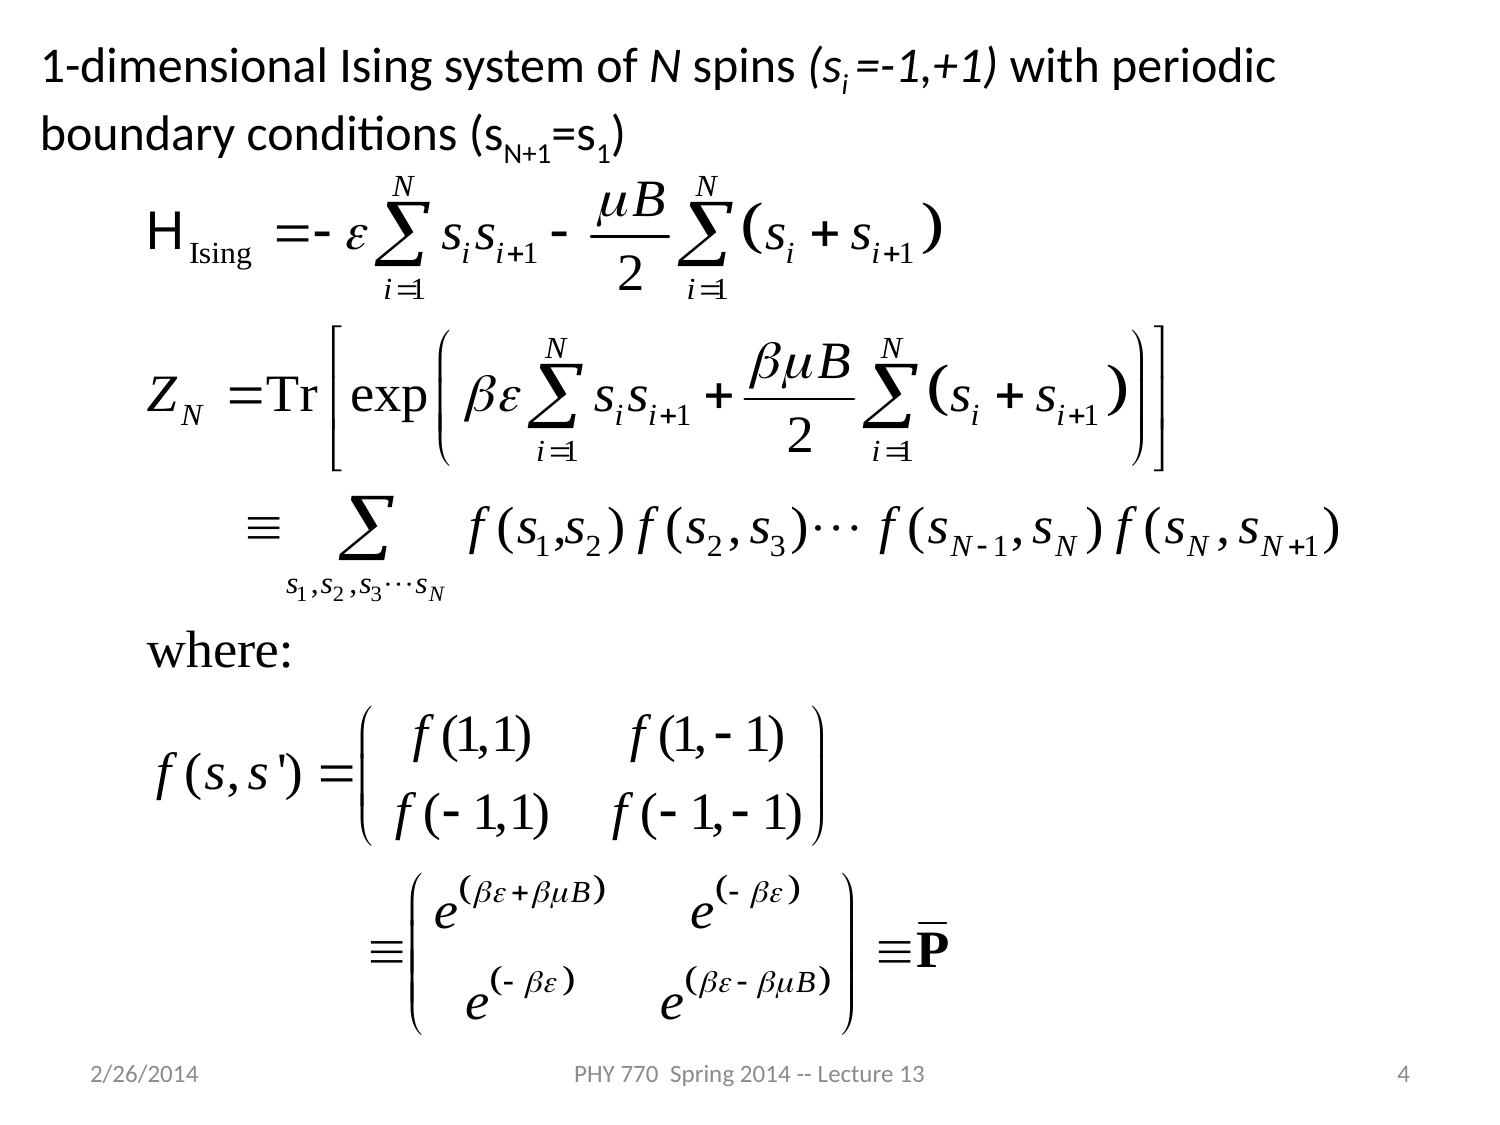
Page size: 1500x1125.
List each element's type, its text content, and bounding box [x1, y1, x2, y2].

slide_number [75, 1042, 425, 1103]
text_box 1-dimensional Ising system of N spins (si =-1,+1) with periodic boundary conditions (sN+1=s1) [24, 24, 1475, 177]
footer PHY 770 Spring 2014 -- Lecture 13 [512, 1055, 988, 1103]
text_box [137, 162, 1351, 1047]
slide_number 4 [1074, 1042, 1425, 1103]
